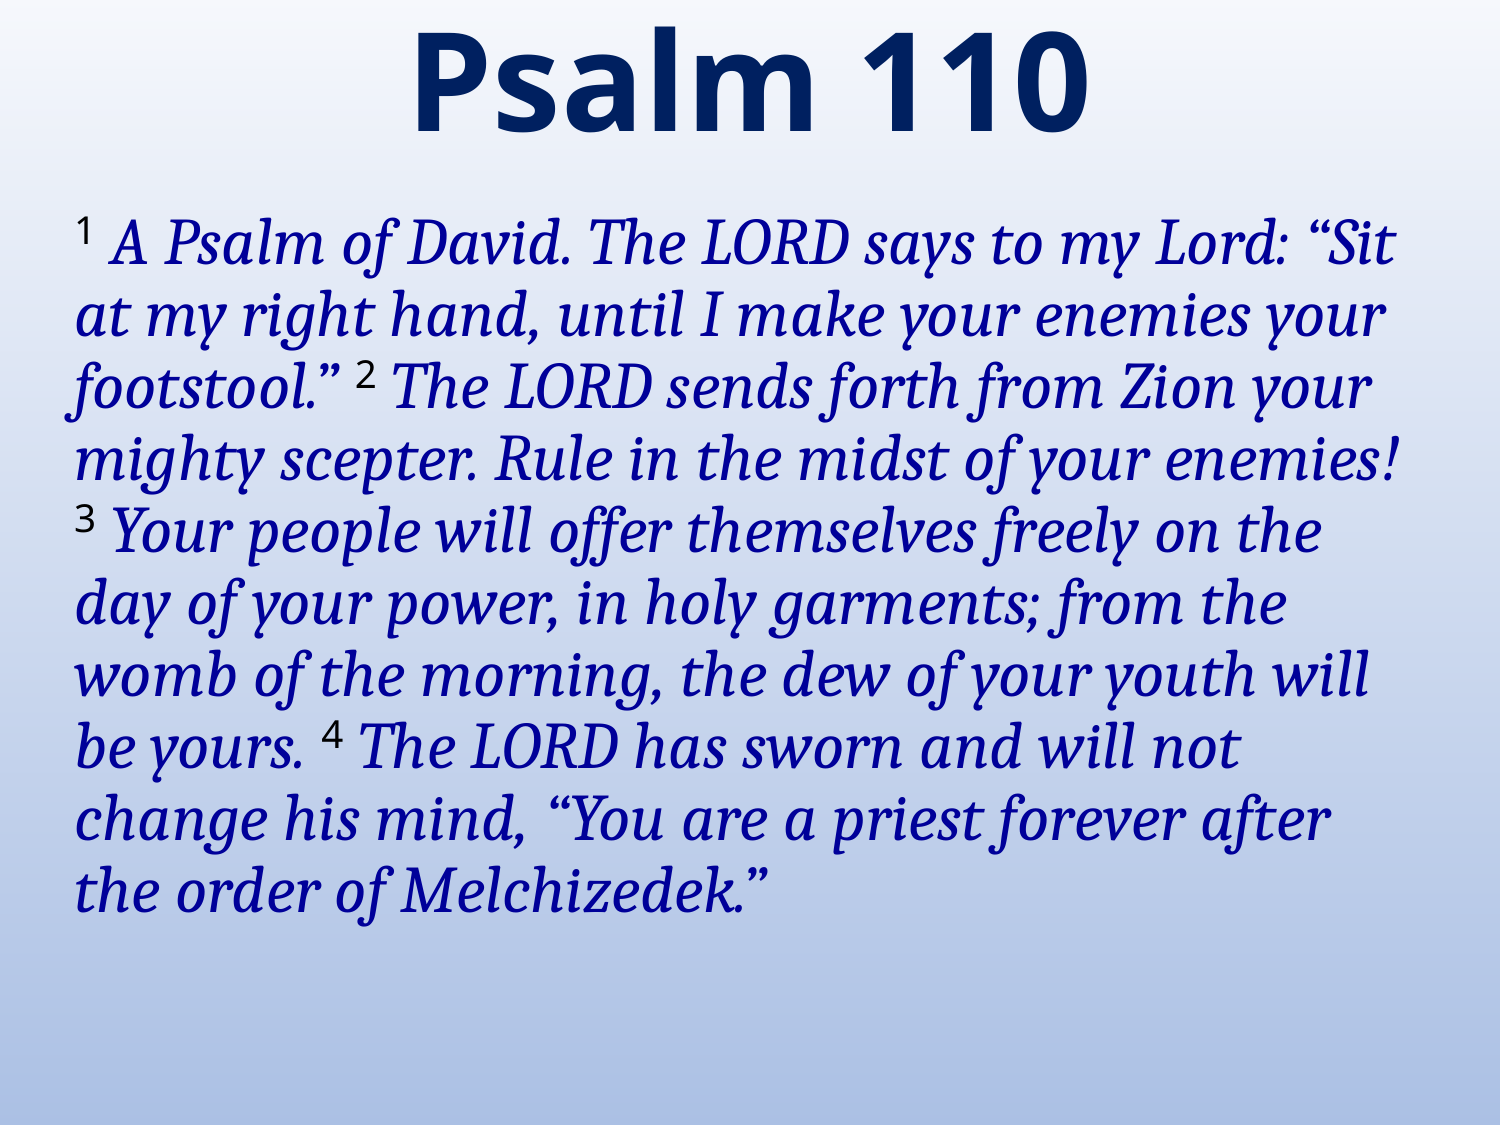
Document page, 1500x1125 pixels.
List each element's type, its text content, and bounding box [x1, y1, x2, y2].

list 1 A Psalm of David. The LORD says to my Lord: “Sit at my right hand, until I make your enemies your footstool.” 2 The LORD sends forth from Zion your mighty scepter. Rule in the midst of your enemies! 3 Your people will offer themselves freely on the day of your power, in holy garments; from the womb of the morning, the dew of your youth will be yours. 4 The LORD has sworn and will not change his mind, “You are a priest forever after the order of Melchizedek.” [59, 198, 1437, 1119]
title Psalm 110 [0, 0, 1500, 174]
